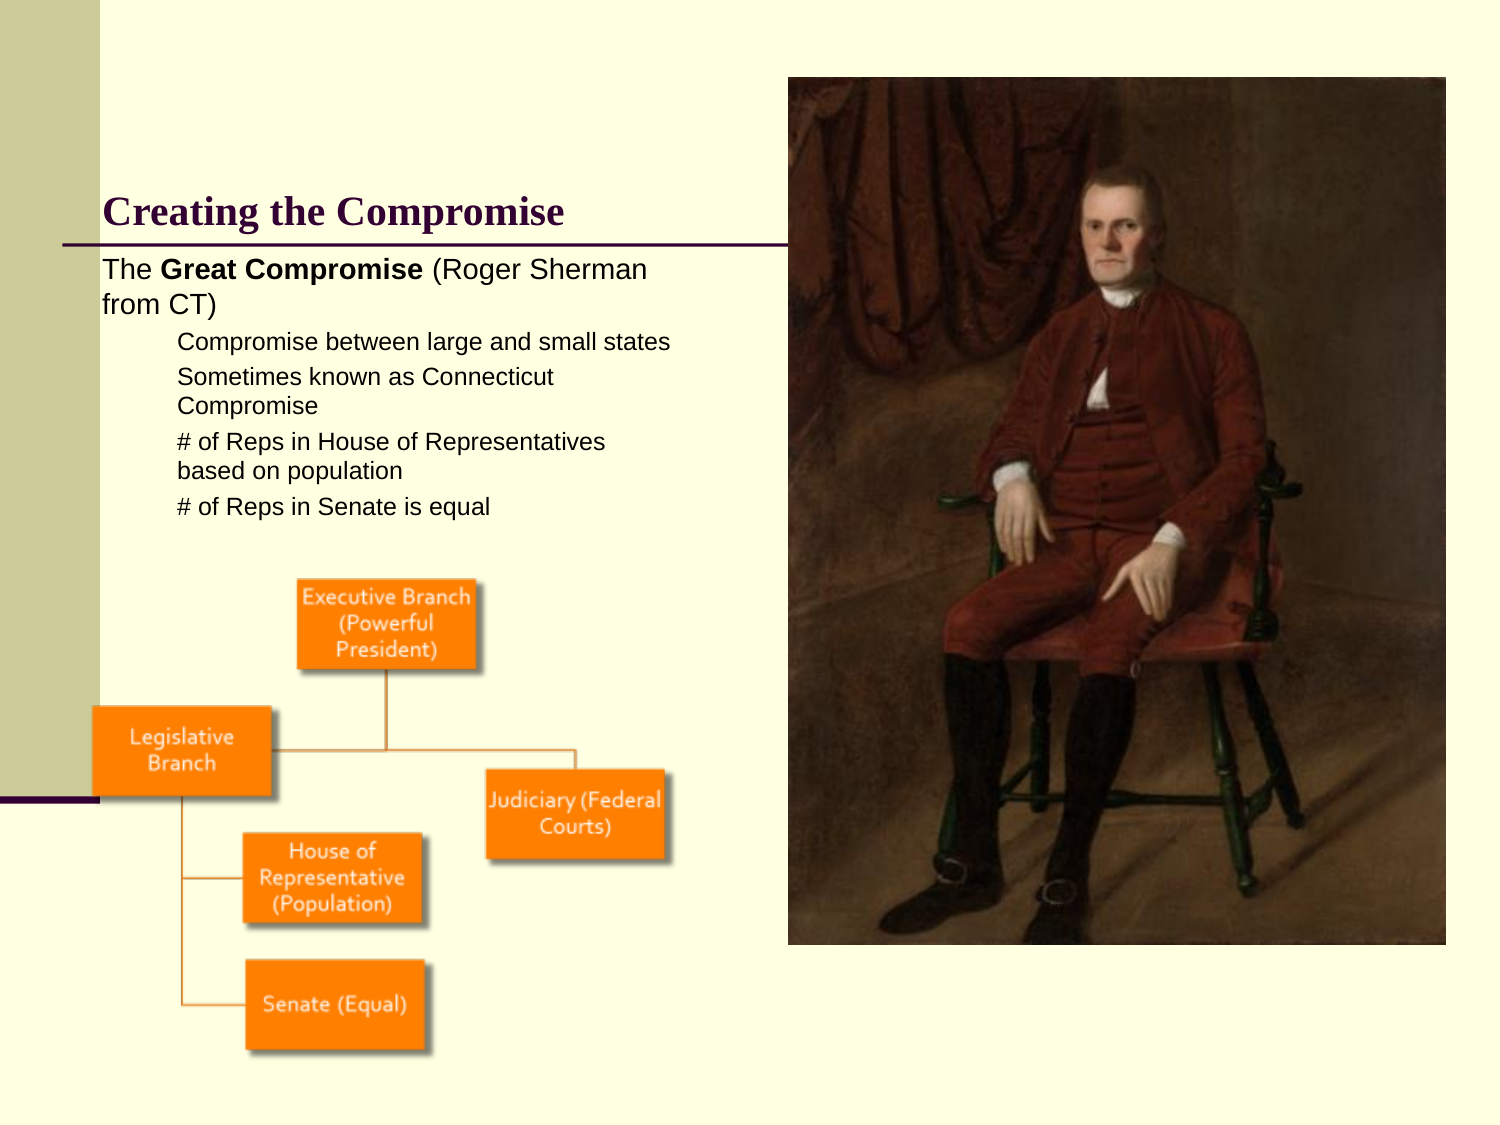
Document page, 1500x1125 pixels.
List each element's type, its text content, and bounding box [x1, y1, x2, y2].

picture [0, 574, 726, 1125]
picture [788, 77, 1446, 945]
list The Great Compromise (Roger Sherman from CT) Compromise between large and small states Sometimes known as Connecticut Compromise # of Reps in House of Representatives based on population # of Reps in Senate is equal [86, 242, 688, 572]
title Creating the Compromise [86, 50, 688, 242]
